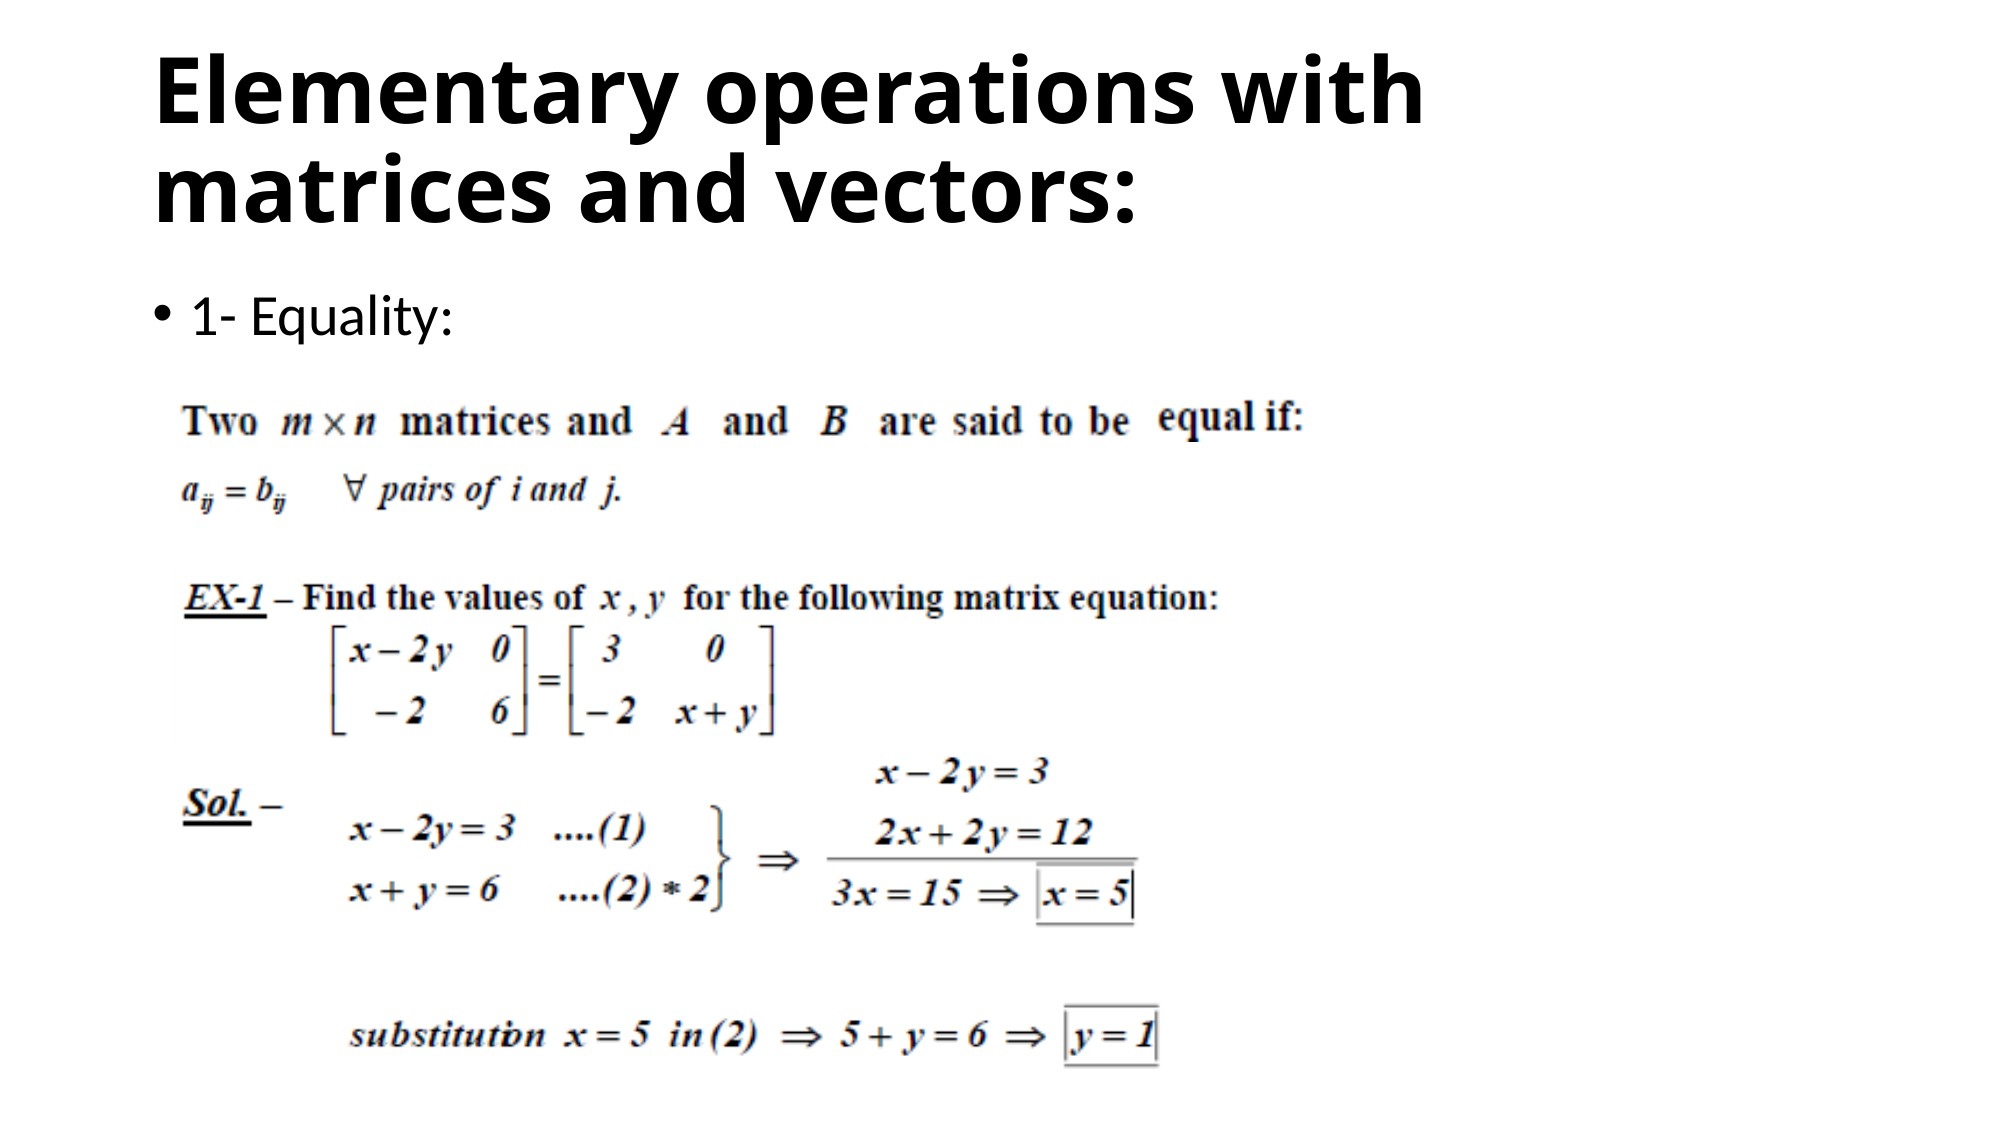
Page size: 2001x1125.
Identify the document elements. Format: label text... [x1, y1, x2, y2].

list 1- Equality: [137, 277, 1863, 1102]
picture [174, 396, 1138, 449]
picture [174, 569, 1235, 1082]
title Elementary operations with matrices and vectors: [137, 34, 1863, 252]
picture [174, 777, 294, 844]
picture [1155, 396, 1314, 442]
picture [174, 470, 633, 517]
